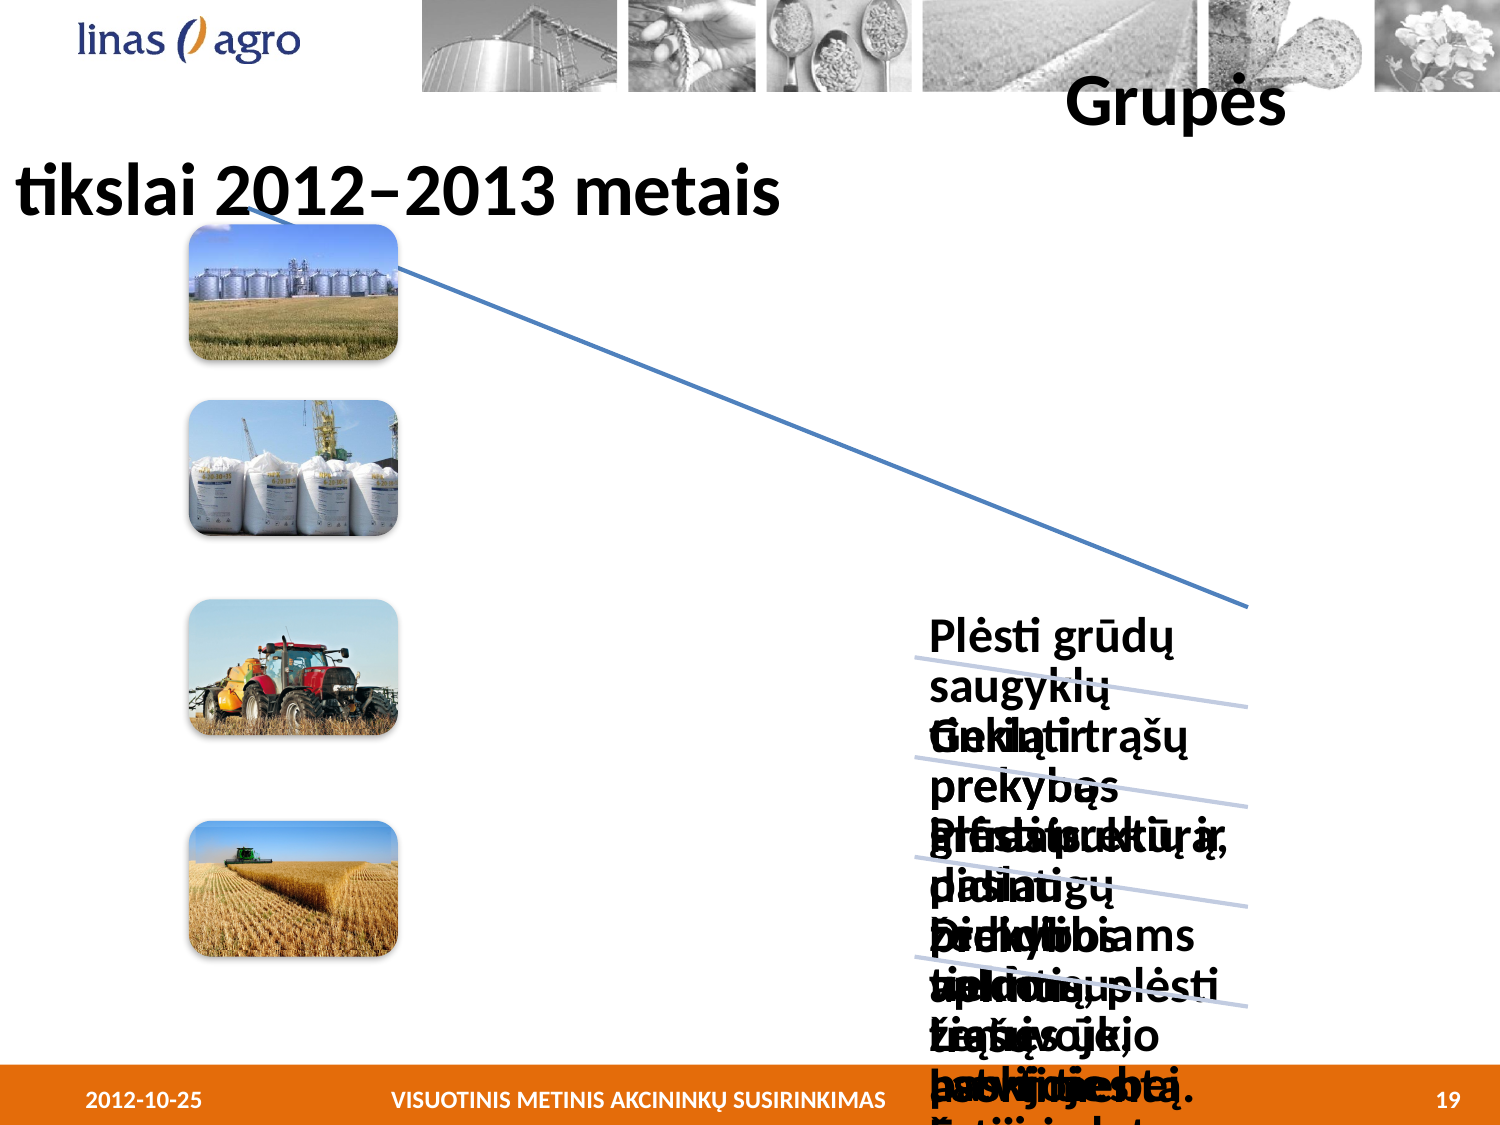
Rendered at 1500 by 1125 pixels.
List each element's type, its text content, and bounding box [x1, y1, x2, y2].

title Grupės tikslai 2012–2013 metais [0, 90, 1500, 191]
picture [422, 0, 1500, 90]
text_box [247, 207, 1249, 1007]
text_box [188, 599, 399, 736]
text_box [188, 399, 399, 537]
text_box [188, 820, 399, 957]
picture [78, 16, 300, 64]
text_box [188, 224, 399, 361]
